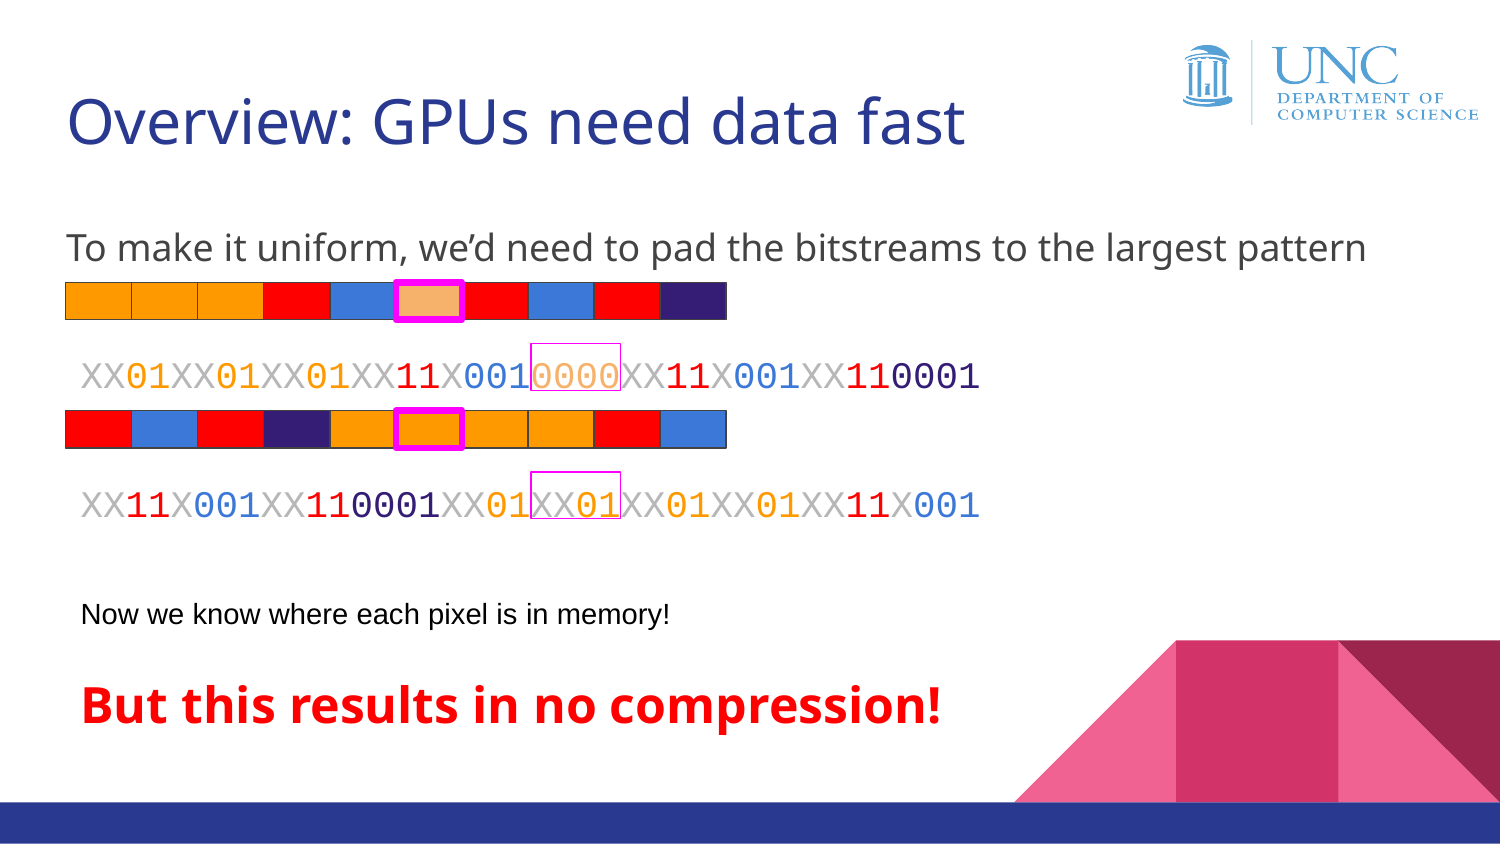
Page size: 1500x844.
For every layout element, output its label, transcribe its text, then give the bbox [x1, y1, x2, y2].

text_box [659, 410, 726, 448]
text_box [527, 282, 593, 320]
list But this results in no compression! [65, 649, 1464, 750]
title Overview: GPUs need data fast [51, 67, 1242, 167]
picture [1183, 40, 1478, 125]
text_box [197, 282, 263, 320]
text_box [531, 343, 621, 391]
text_box [329, 282, 395, 320]
list To make it uniform, we’d need to pad the bitstreams to the largest pattern [51, 201, 1449, 283]
text_box [65, 282, 131, 320]
text_box [263, 282, 329, 320]
text_box [263, 410, 329, 448]
text_box [395, 410, 462, 448]
text_box [531, 471, 621, 519]
text_box [593, 282, 659, 320]
text_box [197, 410, 263, 448]
text_box [527, 410, 593, 448]
text_box [462, 282, 527, 320]
list XX11X001XX110001XX01XX01XX01XX01XX11X001 [65, 457, 1464, 539]
text_box [329, 410, 395, 448]
text_box [395, 282, 462, 320]
text_box [593, 410, 659, 448]
text_box Now we know where each pixel is in memory! [65, 579, 985, 649]
list XX01XX01XX01XX11X0010000XX11X001XX110001 [65, 329, 1464, 411]
text_box [659, 282, 726, 320]
text_box [462, 410, 527, 448]
text_box [131, 282, 197, 320]
text_box [65, 410, 131, 448]
text_box [131, 410, 197, 448]
